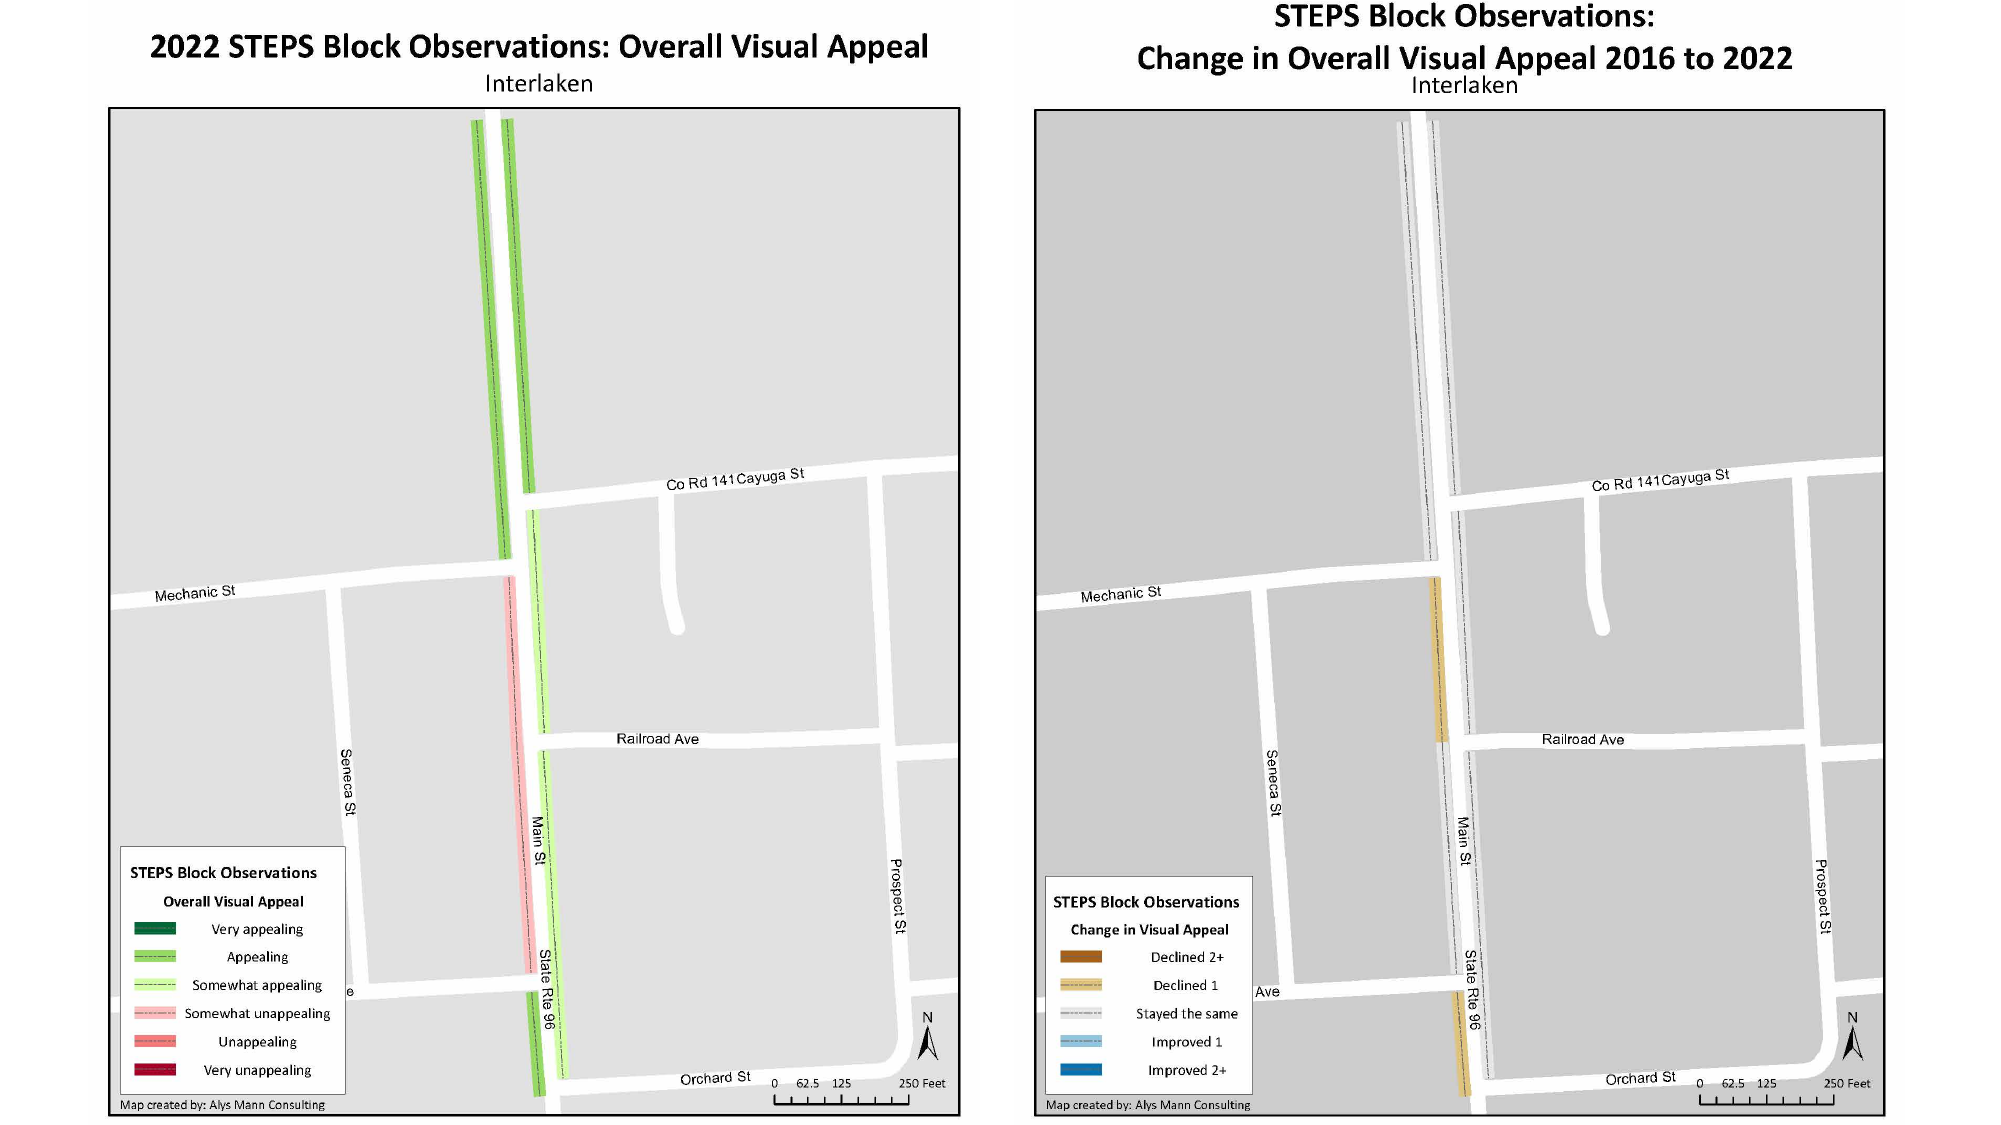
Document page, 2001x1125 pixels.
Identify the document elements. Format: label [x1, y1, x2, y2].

list [1014, 0, 1905, 1125]
list [88, 0, 980, 1125]
